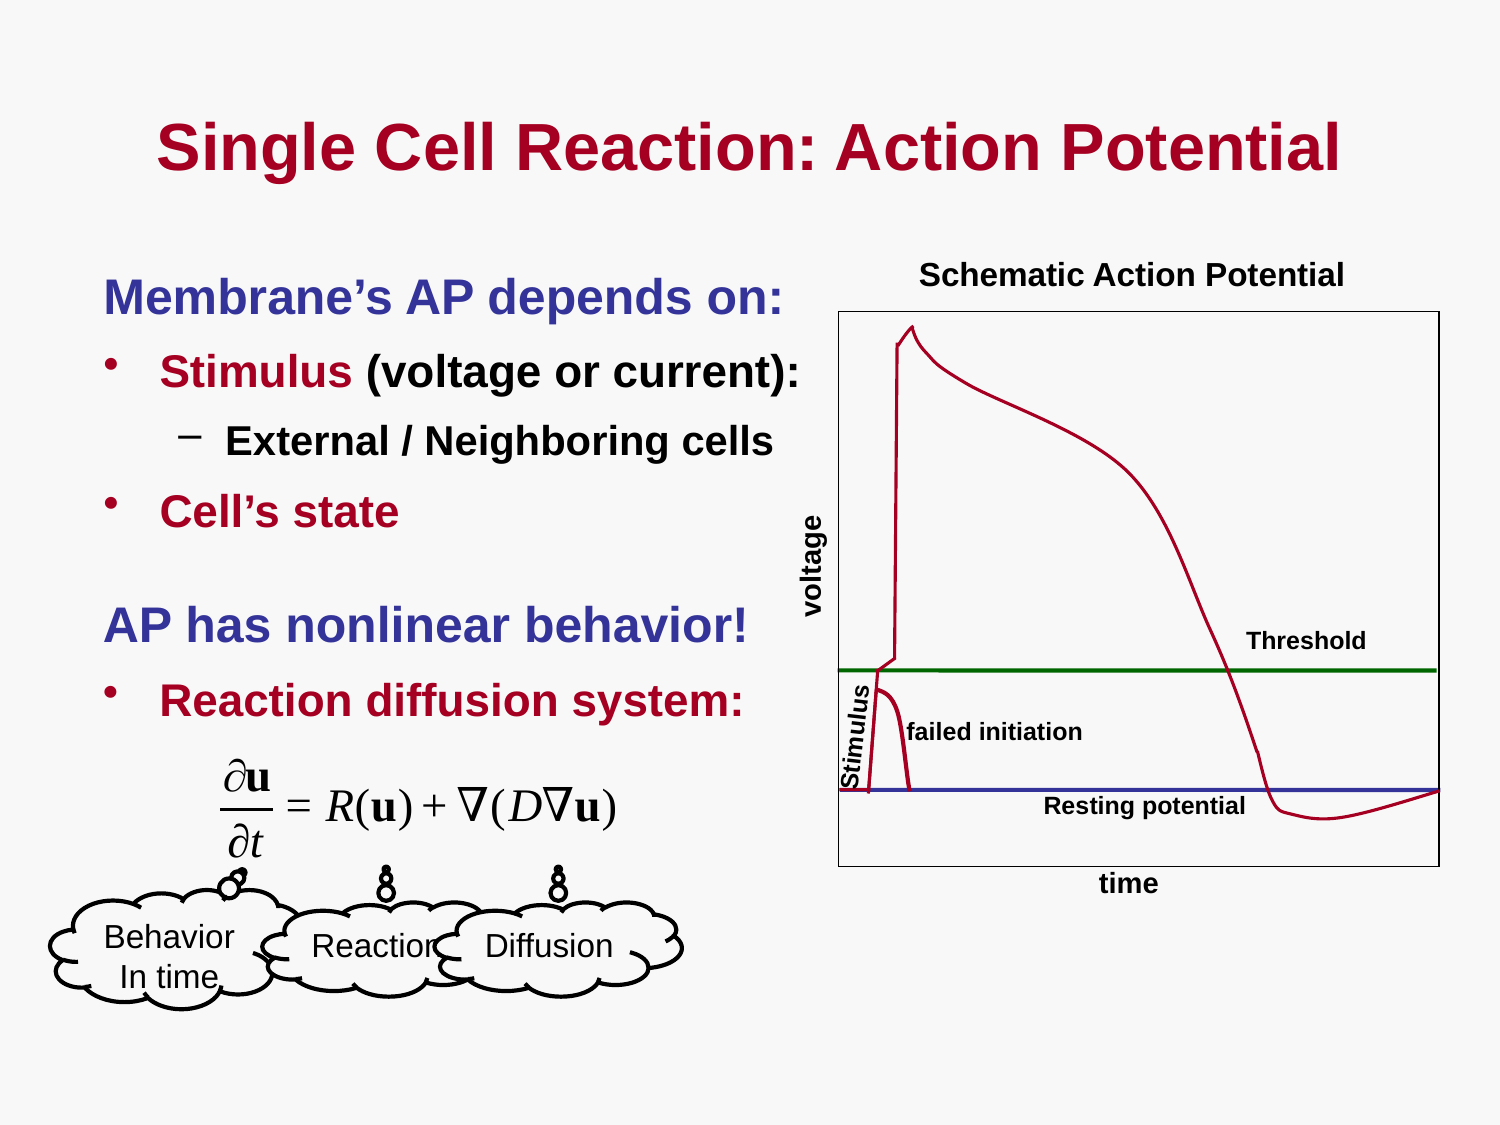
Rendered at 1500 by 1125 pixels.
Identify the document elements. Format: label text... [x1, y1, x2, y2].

text_box Reaction [262, 902, 481, 997]
text_box Diffusion [550, 885, 567, 901]
text_box time [1084, 856, 1192, 907]
text_box Schematic Action Potential [904, 245, 1410, 301]
text_box AP has nonlinear behavior! Reaction diffusion system: [88, 585, 831, 775]
text_box Diffusion [434, 902, 682, 997]
text_box [838, 814, 1440, 867]
text_box voltage [784, 443, 835, 585]
title Single Cell Reaction: Action Potential [74, 82, 1426, 206]
text_box Behavior In time [49, 876, 298, 1010]
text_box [211, 747, 626, 869]
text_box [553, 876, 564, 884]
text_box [868, 325, 1440, 822]
text_box [874, 867, 1423, 1030]
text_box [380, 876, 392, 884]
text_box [836, 569, 1134, 806]
text_box [838, 311, 1440, 568]
text_box Reaction [378, 885, 395, 901]
list Membrane’s AP depends on: Stimulus (voltage or current): External / Neighboring cells Cell’s state [88, 256, 877, 585]
